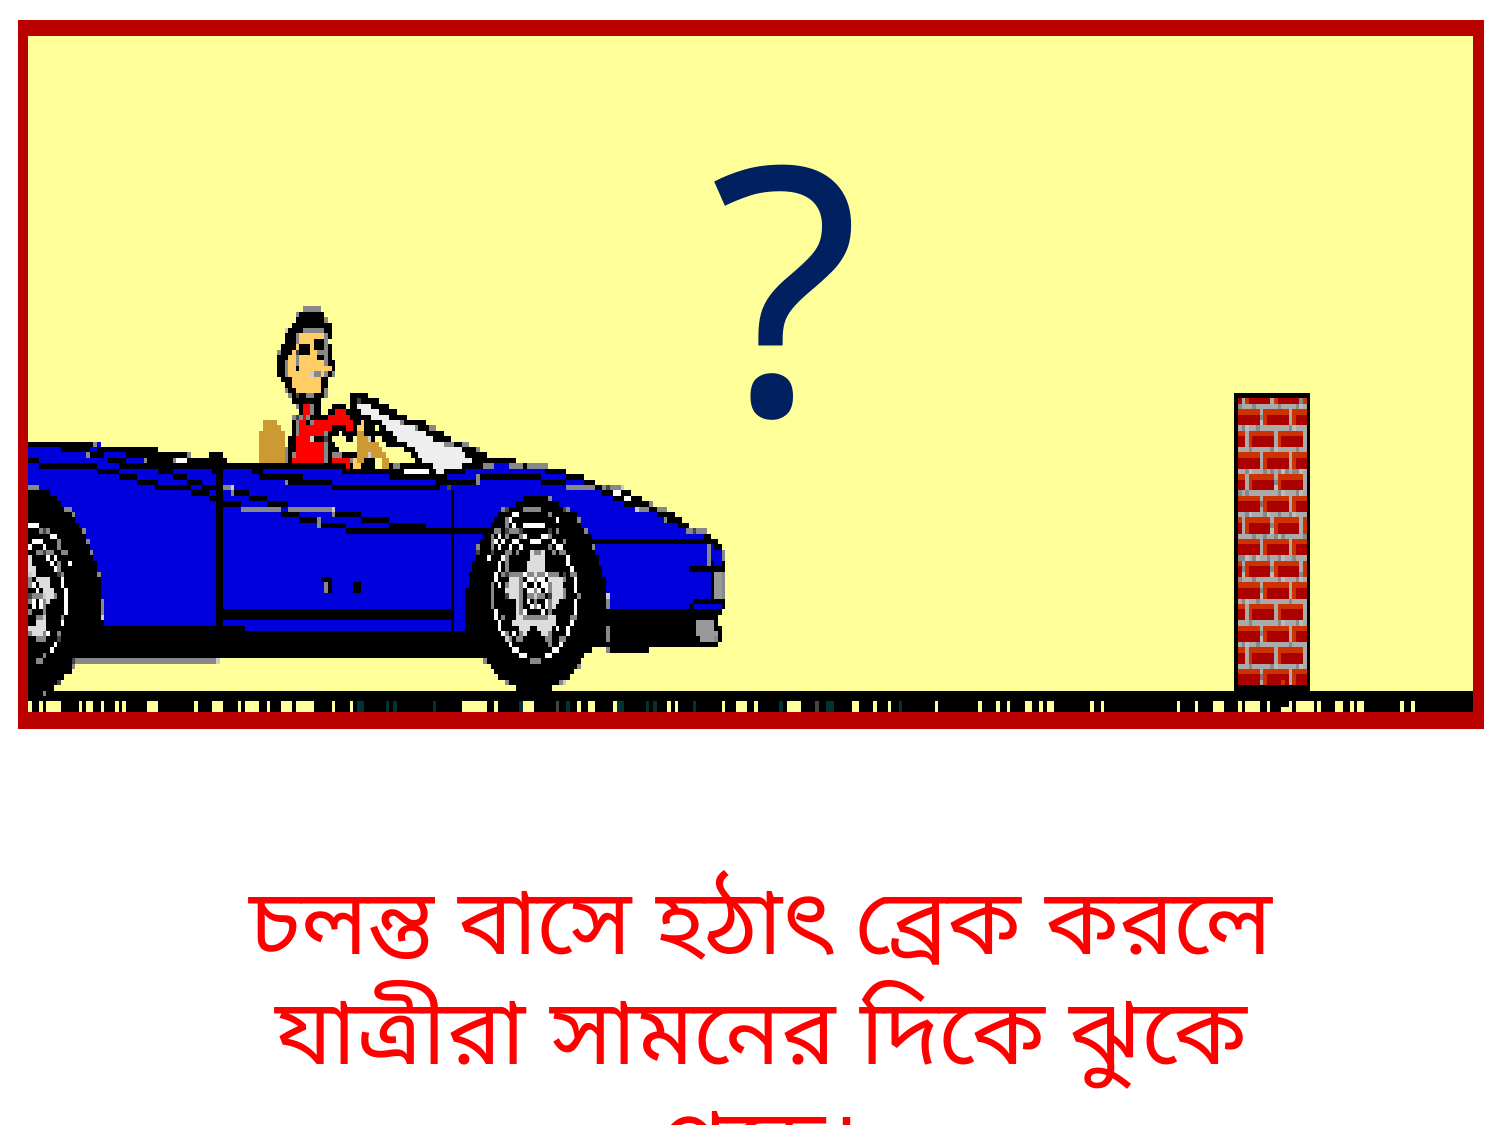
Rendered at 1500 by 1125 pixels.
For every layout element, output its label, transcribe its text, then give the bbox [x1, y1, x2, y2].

text_box চলন্ত বাসে হঠাৎ ব্রেক করলে যাত্রীরা সামনের দিকে ঝুকে পড়ে। [168, 855, 1355, 1125]
picture [18, 20, 1484, 729]
